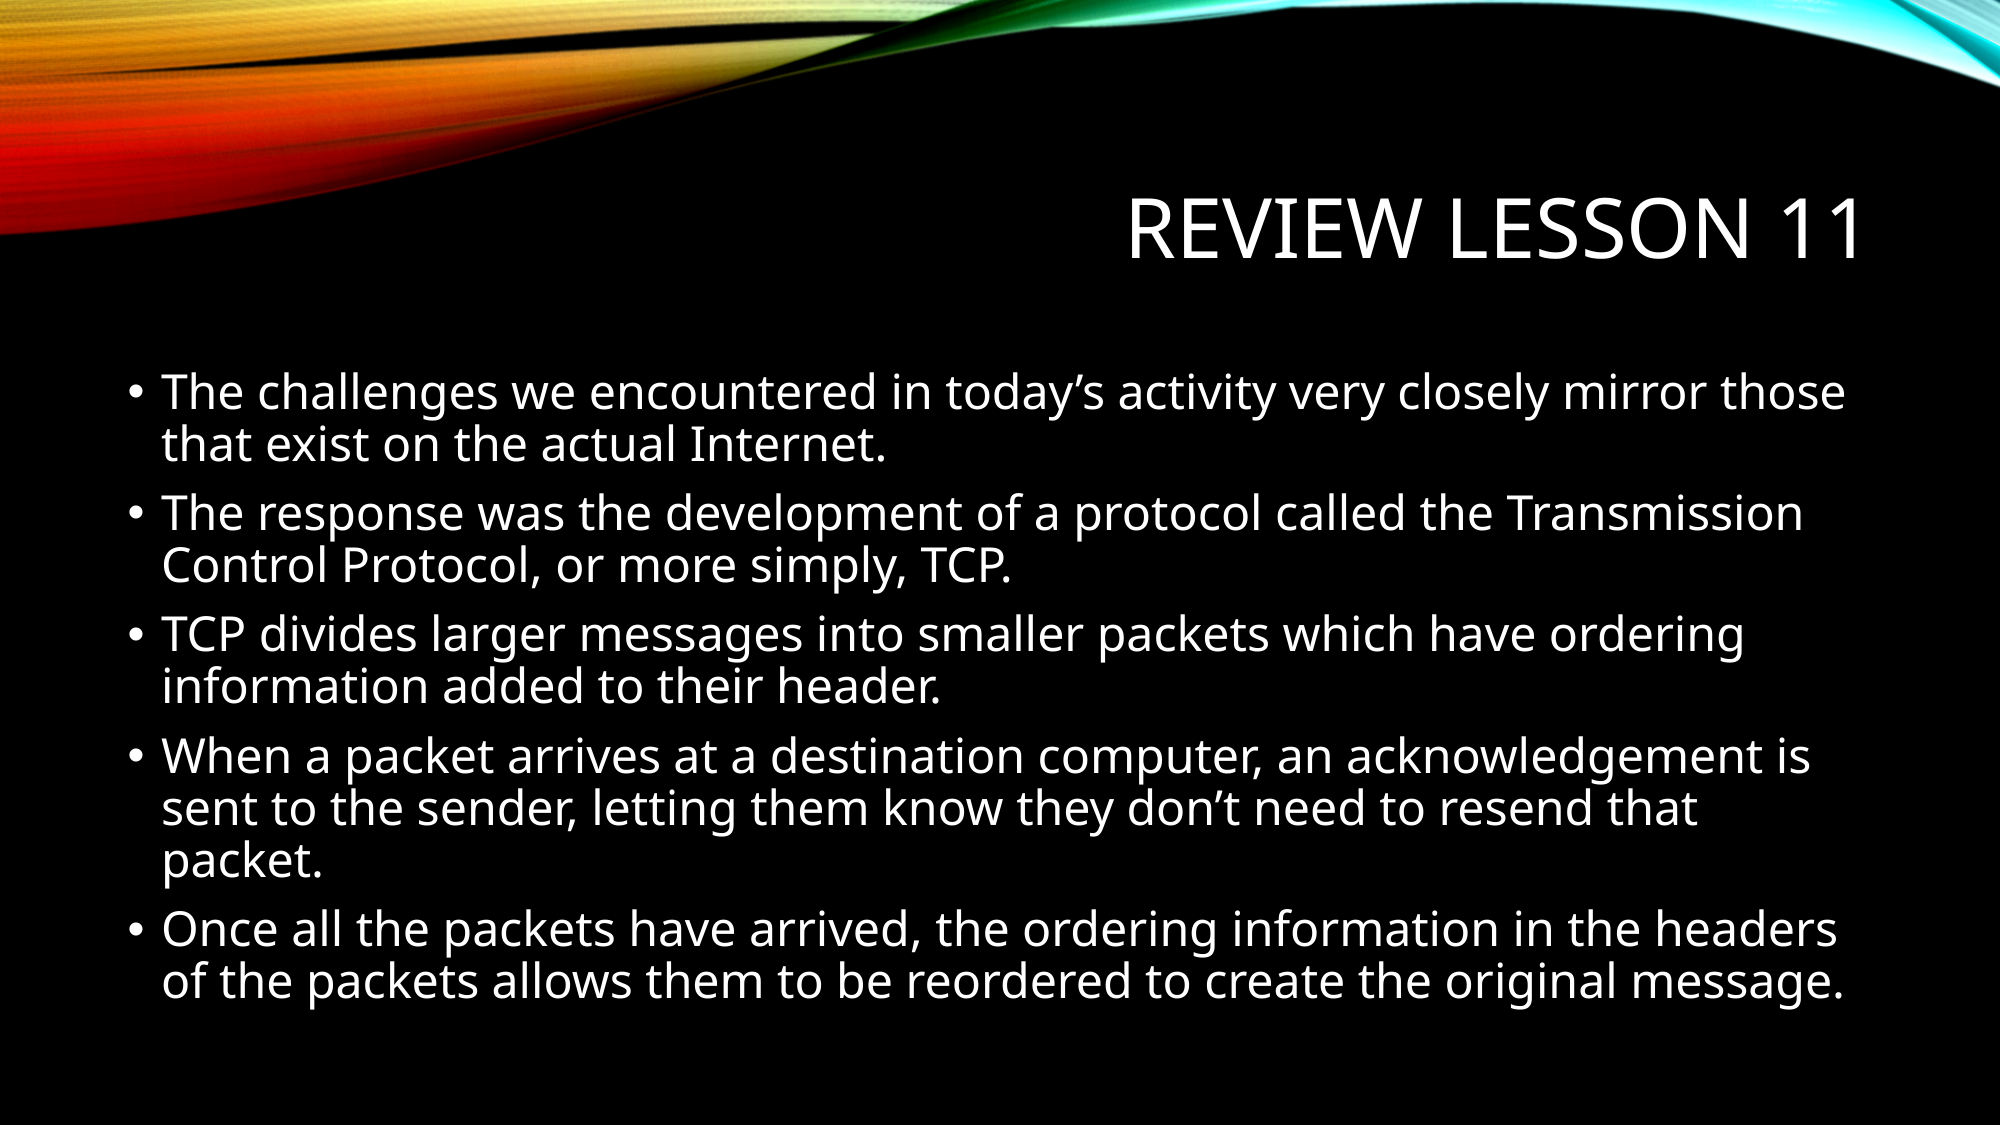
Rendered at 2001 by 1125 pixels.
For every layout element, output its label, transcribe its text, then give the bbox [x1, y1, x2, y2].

picture [0, 0, 2000, 237]
title Review Lesson 11 [474, 125, 1888, 338]
list The challenges we encountered in today’s activity very closely mirror those that exist on the actual Internet. The response was the development of a protocol called the Transmission Control Protocol, or more simply, TCP. TCP divides larger messages into smaller packets which have ordering information added to their header. When a packet arrives at a destination computer, an acknowledgement is sent to the sender, letting them know they don’t need to resend that packet. Once all the packets have arrived, the ordering information in the headers of the packets allows them to be reordered to create the original message. [112, 360, 1888, 1059]
